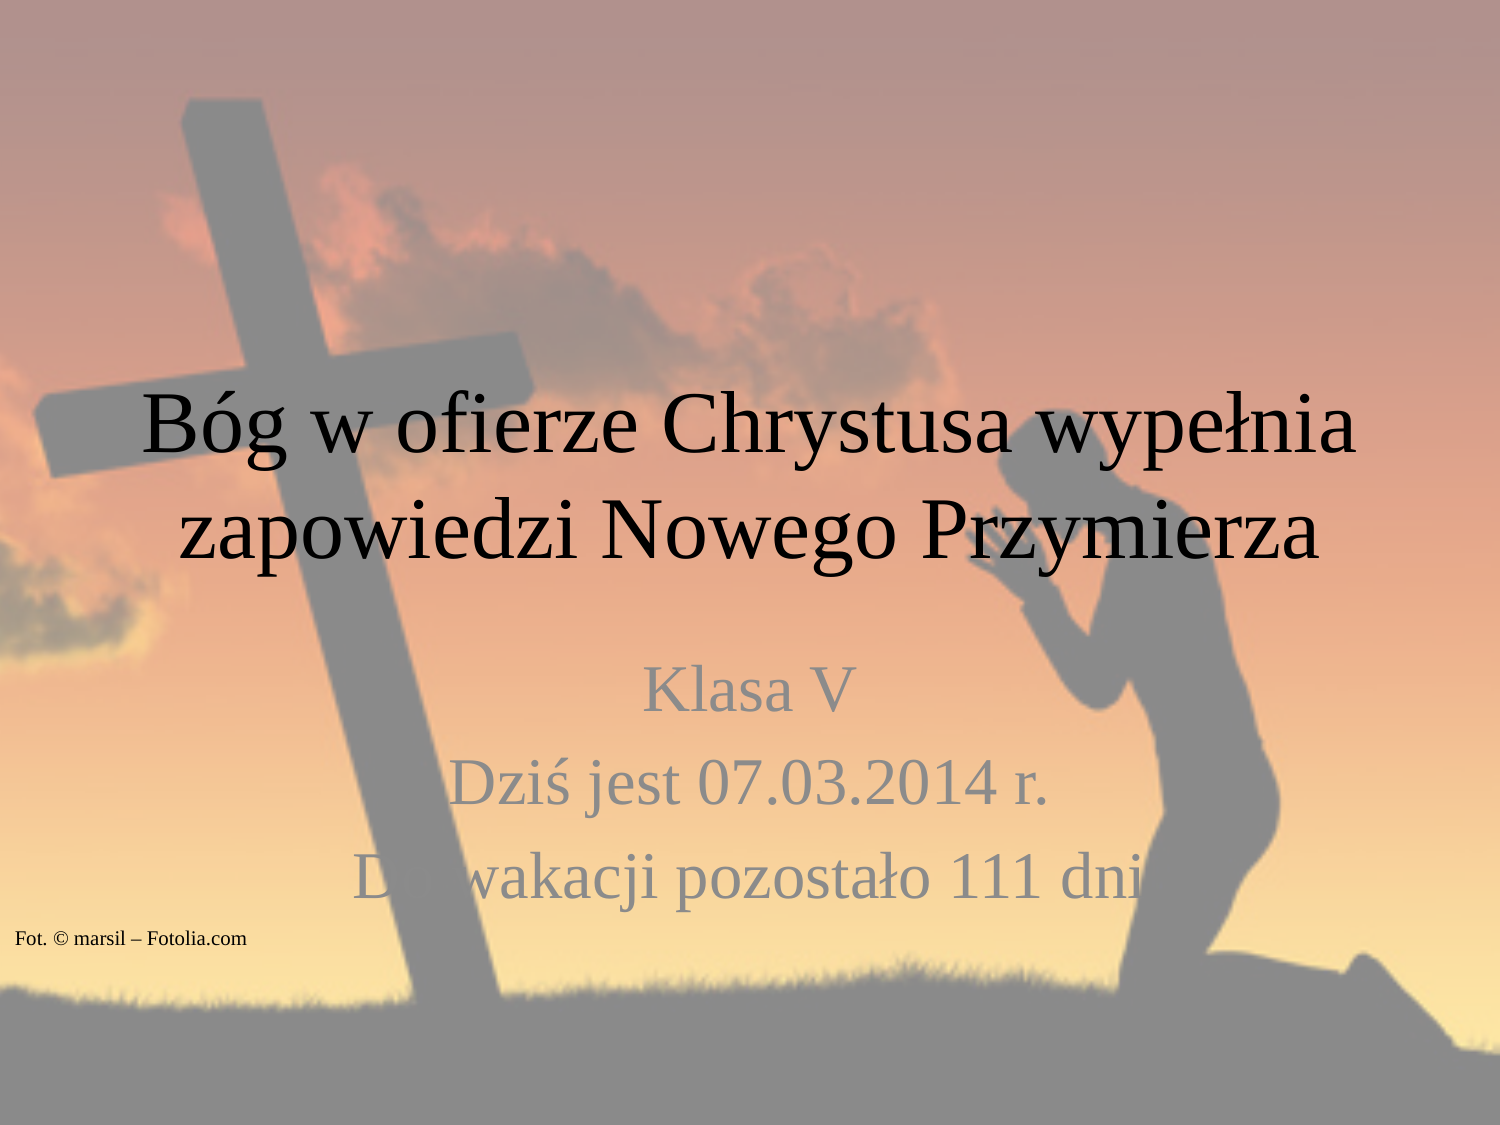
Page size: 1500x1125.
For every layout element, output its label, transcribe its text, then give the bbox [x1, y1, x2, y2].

subtitle Klasa V Dziś jest 07.03.2014 r. Do wakacji pozostało 111 dni [225, 637, 1275, 925]
title Bóg w ofierze Chrystusa wypełnia zapowiedzi Nowego Przymierza [112, 349, 1388, 591]
text_box Fot. © marsil – Fotolia.com [0, 916, 750, 957]
